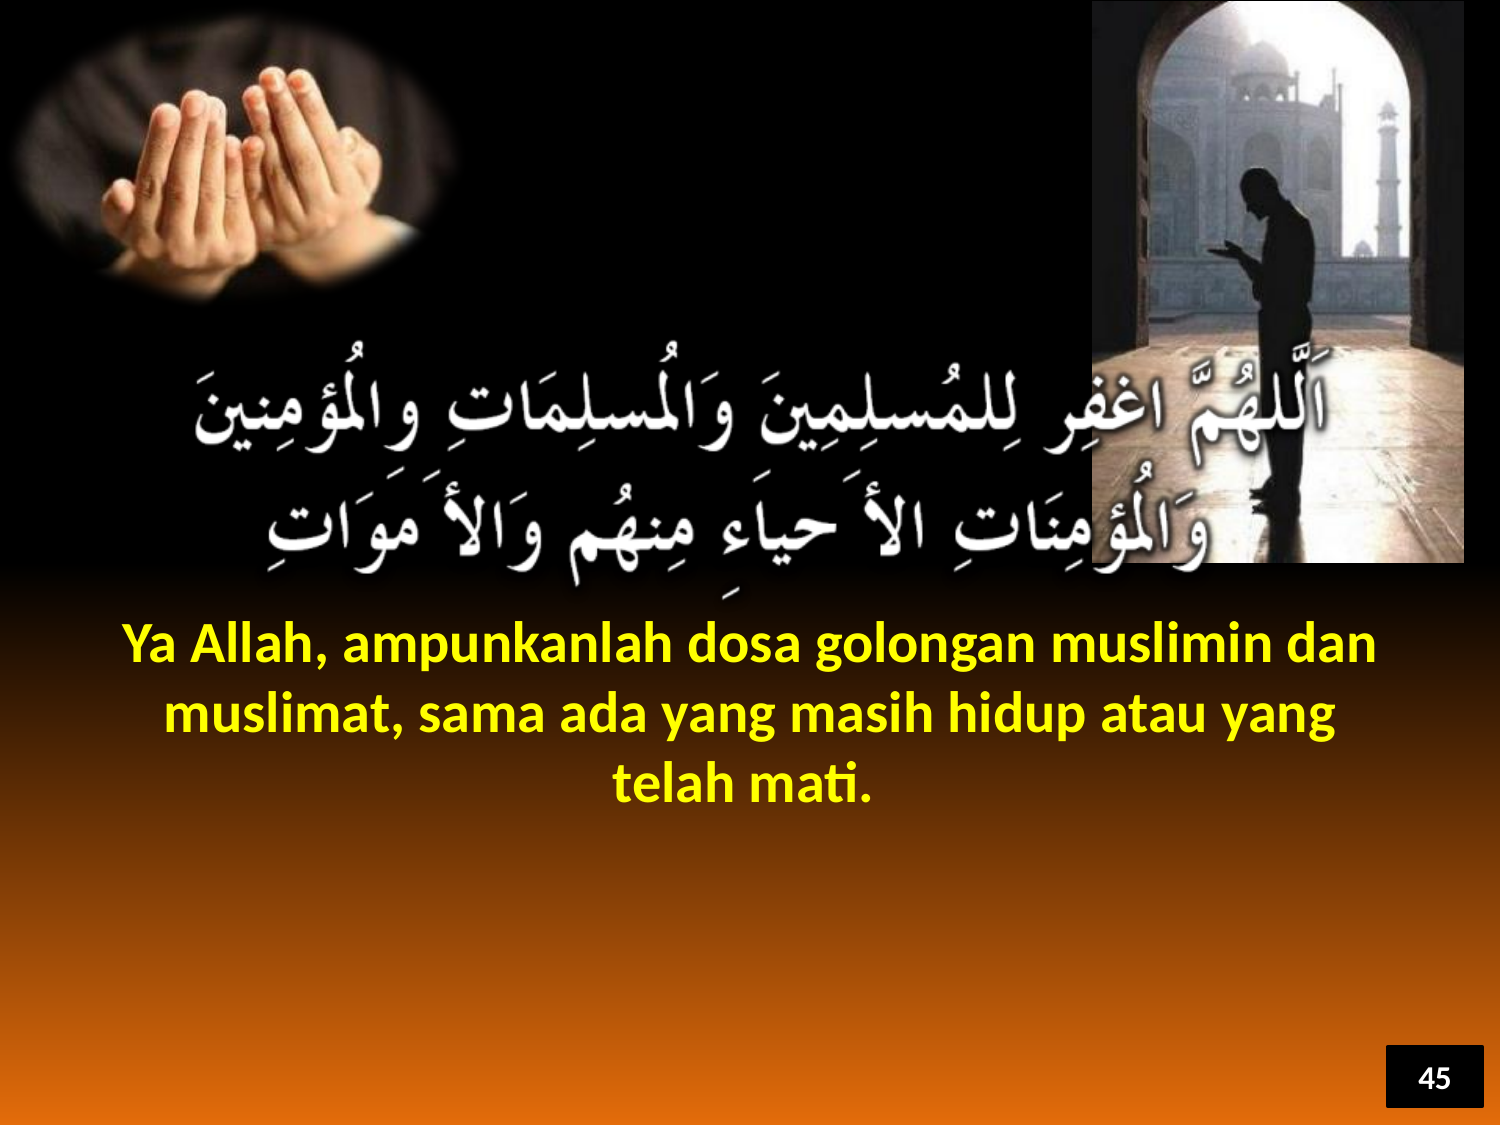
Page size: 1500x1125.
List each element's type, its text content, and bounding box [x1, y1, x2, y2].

picture [0, 0, 1464, 610]
text_box Ya Allah, ampunkanlah dosa golongan muslimin dan muslimat, sama ada yang masih hidup atau yang telah mati. [99, 621, 1401, 868]
text_box 45 [1386, 1045, 1484, 1108]
text_box [0, 0, 1500, 1125]
